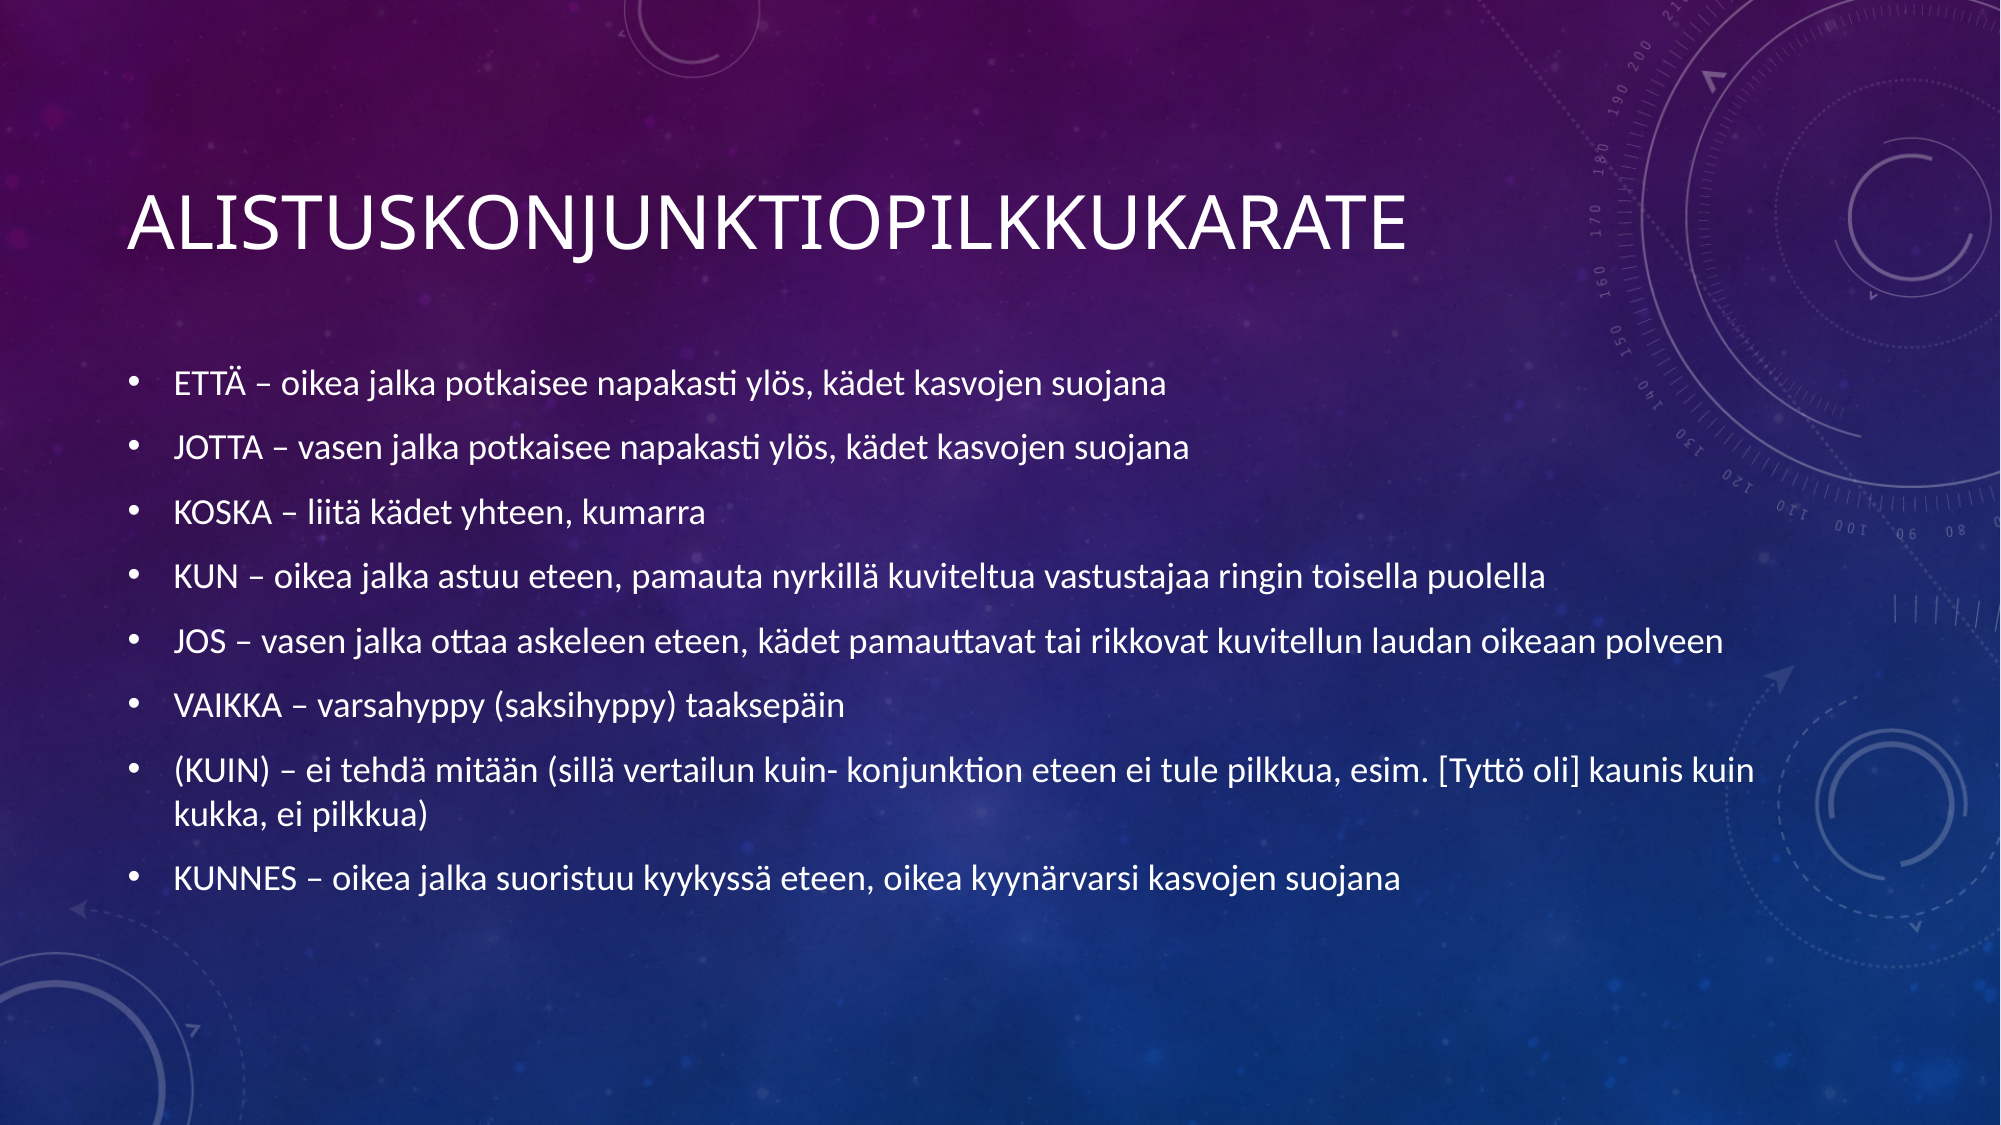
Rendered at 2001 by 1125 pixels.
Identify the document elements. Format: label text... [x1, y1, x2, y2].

picture [0, 0, 2001, 1125]
list ETTÄ – oikea jalka potkaisee napakasti ylös, kädet kasvojen suojana JOTTA – vasen jalka potkaisee napakasti ylös, kädet kasvojen suojana KOSKA – liitä kädet yhteen, kumarra KUN – oikea jalka astuu eteen, pamauta nyrkillä kuviteltua vastustajaa ringin toisella puolella JOS – vasen jalka ottaa askeleen eteen, kädet pamauttavat tai rikkovat kuvitellun laudan oikeaan polveen VAIKKA – varsahyppy (saksihyppy) taaksepäin (KUIN) – ei tehdä mitään (sillä vertailun kuin- konjunktion eteen ei tule pilkkua, esim. [Tyttö oli] kaunis kuin kukka, ei pilkkua) KUNNES – oikea jalka suoristuu kyykyssä eteen, oikea kyynärvarsi kasvojen suojana [112, 351, 1775, 950]
title Alistuskonjunktiopilkkukarate [112, 99, 1775, 339]
